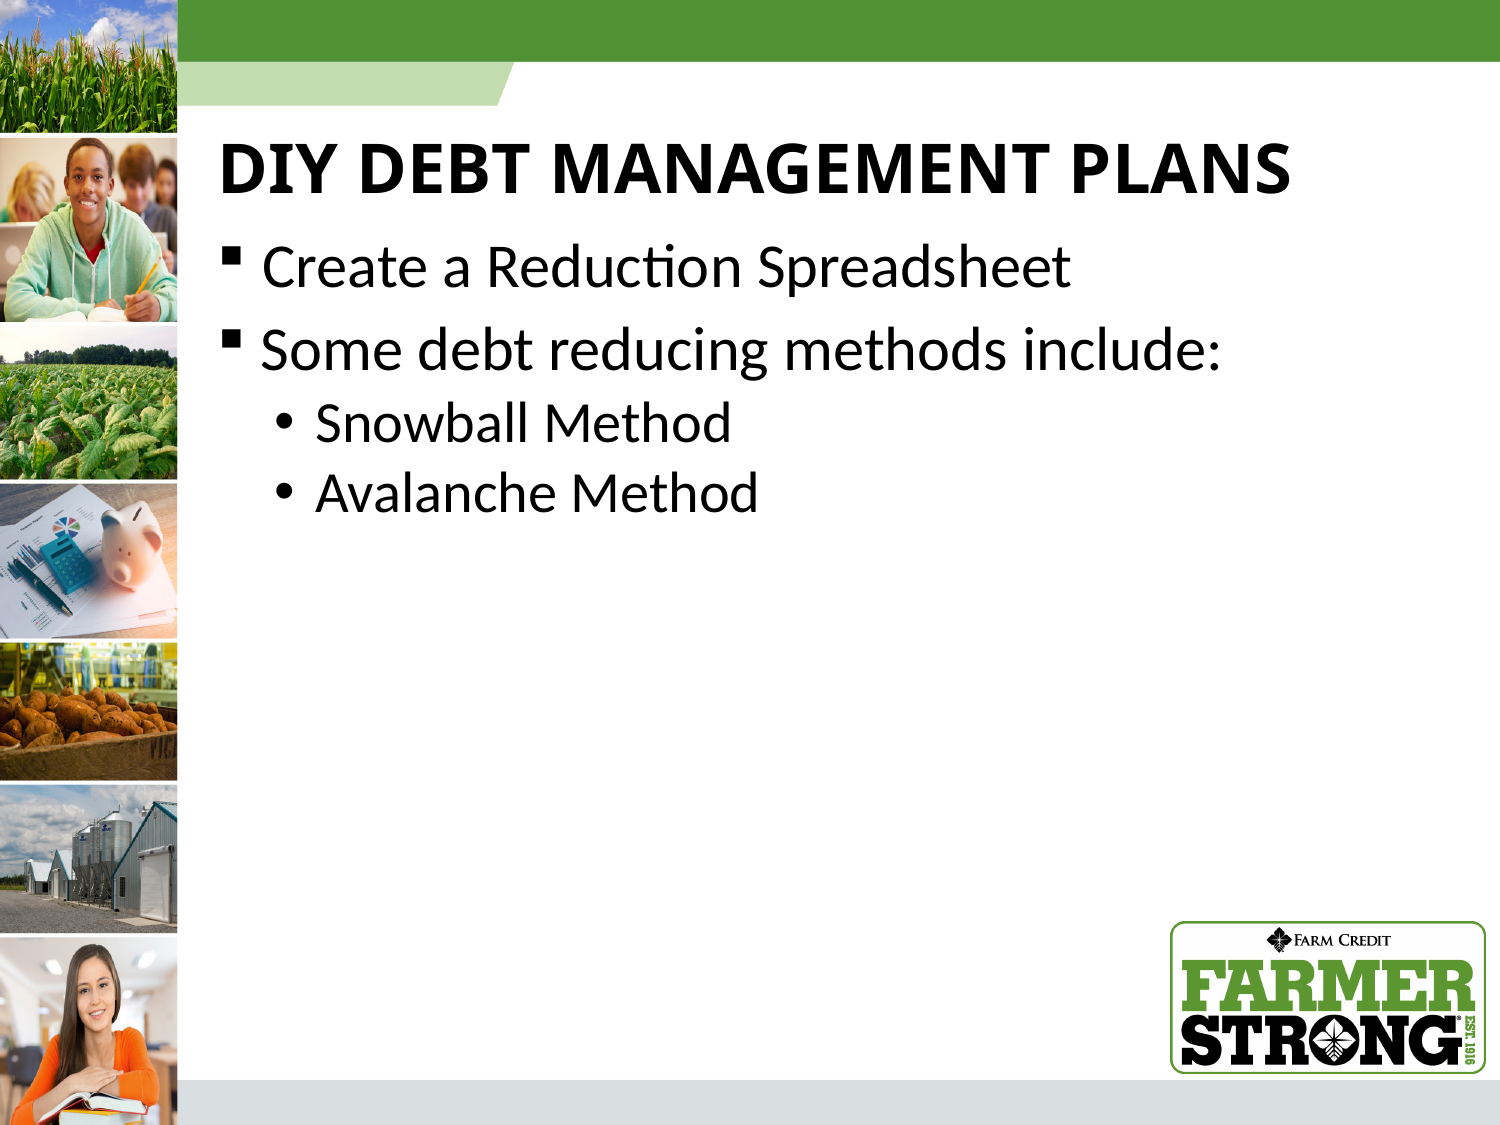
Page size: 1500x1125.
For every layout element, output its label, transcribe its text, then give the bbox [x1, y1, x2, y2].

title DIY DEBT MANAGEMENT PLANS [203, 126, 1397, 210]
list Create a Reduction Spreadsheet Some debt reducing methods include: Snowball Method Avalanche Method [203, 226, 1397, 1014]
picture [0, 0, 1500, 1125]
